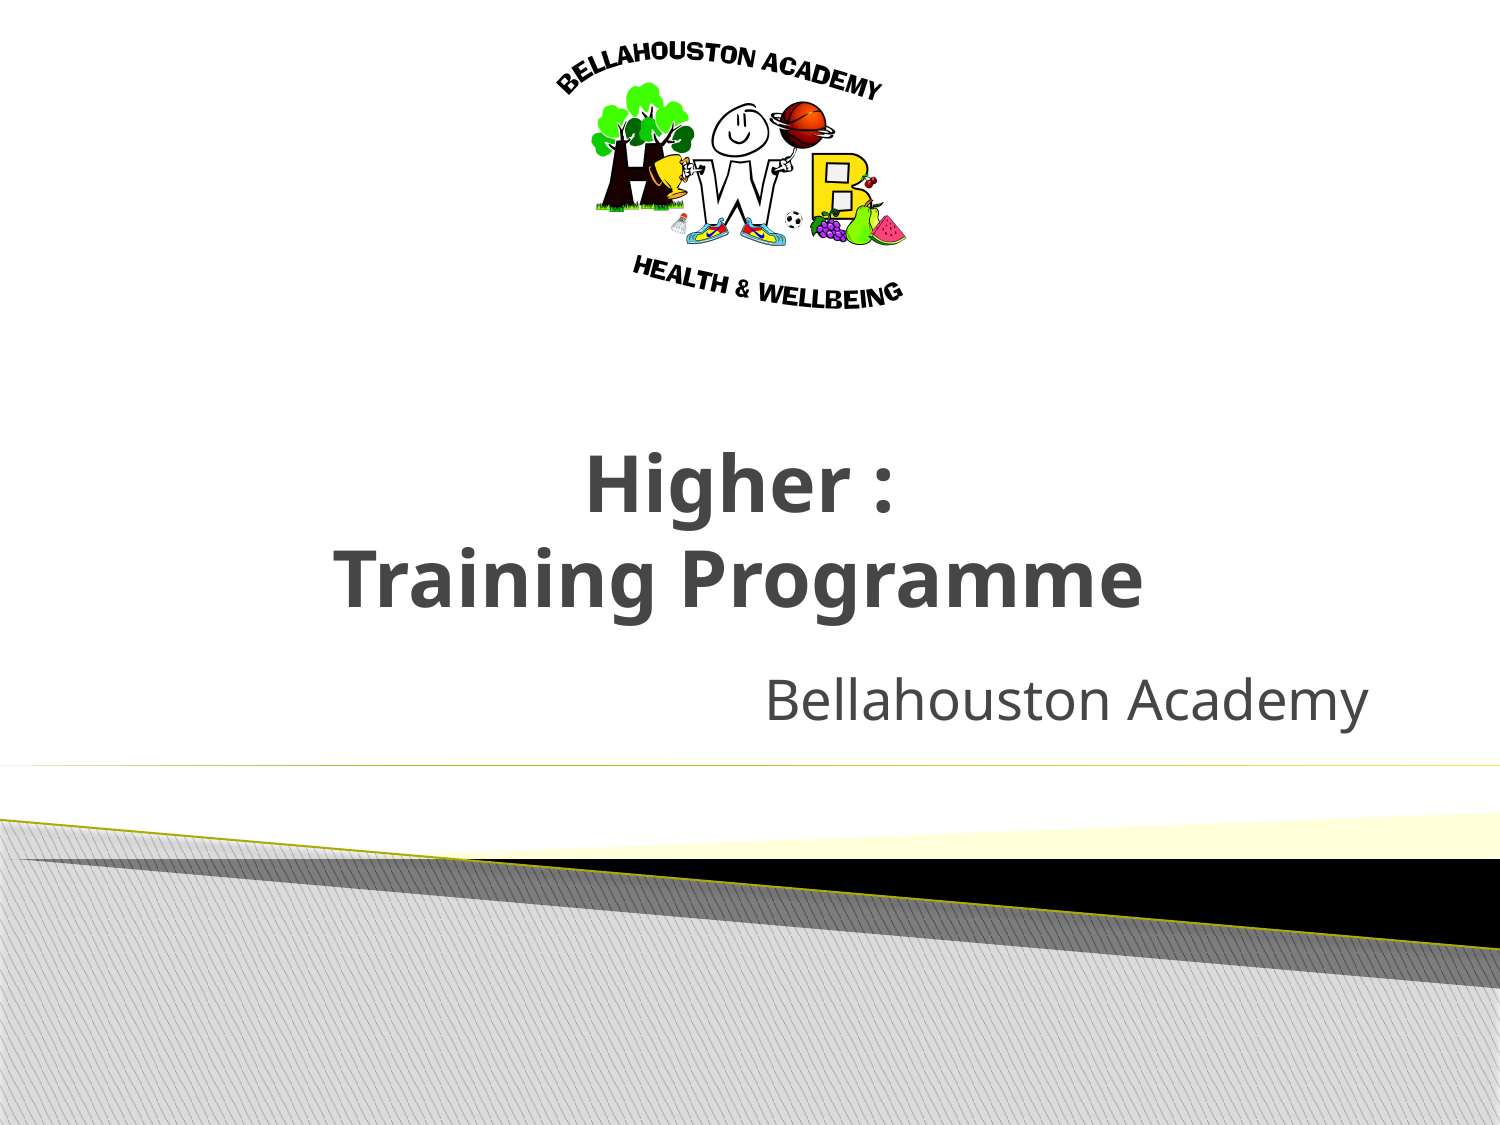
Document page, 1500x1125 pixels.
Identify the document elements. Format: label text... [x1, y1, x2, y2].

subtitle Bellahouston Academy [112, 656, 1388, 854]
picture [510, 18, 952, 331]
title Higher : Training Programme [112, 330, 1388, 631]
picture [5, 859, 1500, 989]
